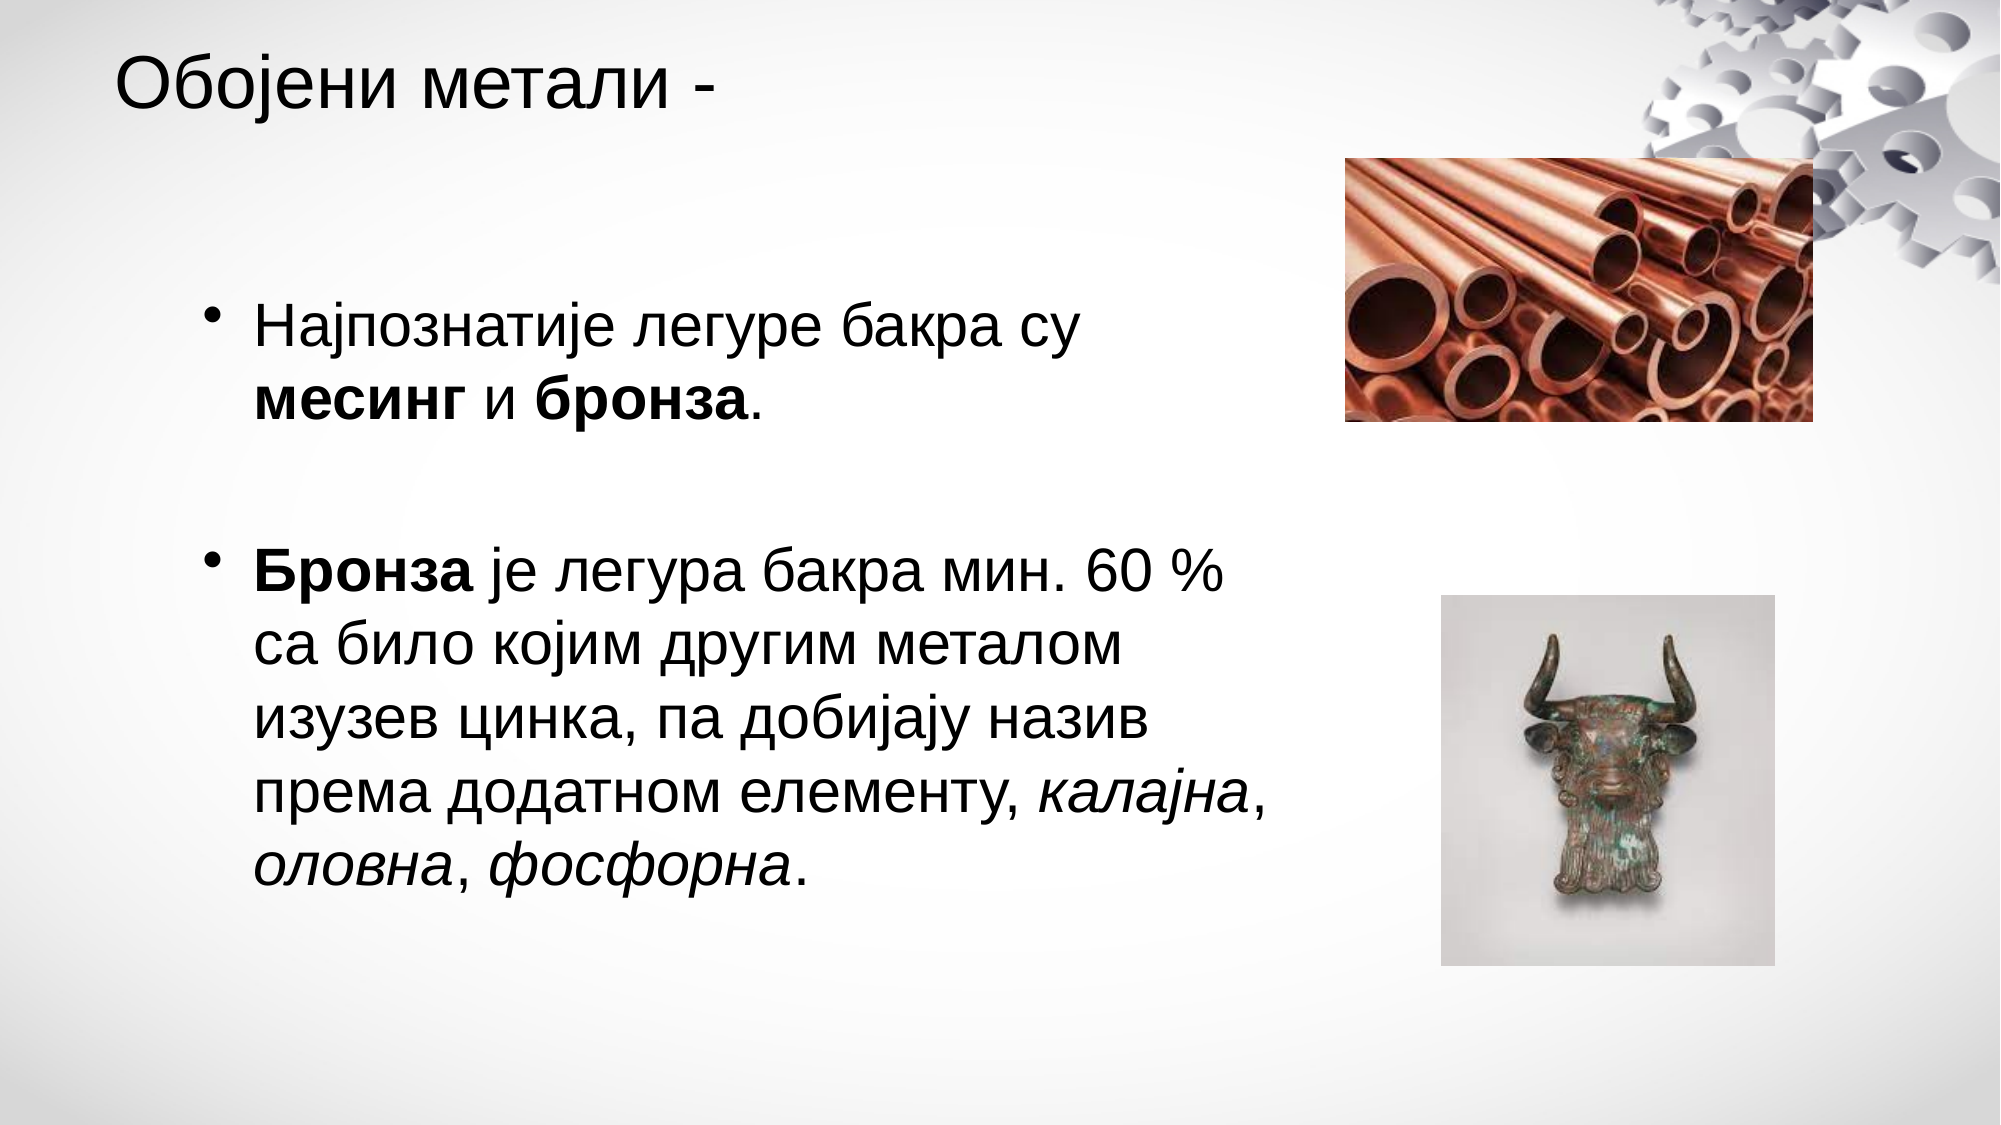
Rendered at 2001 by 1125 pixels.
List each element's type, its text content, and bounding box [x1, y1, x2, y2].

picture [0, 0, 2000, 1125]
list Најпознатије легуре бакра су месинг и бронза. Бронза је легура бакра мин. 60 % са било којим другим металом изузев цинка, па добијају назив према додатном елементу, калајна, оловна, фосфорна. [187, 277, 1319, 913]
title Обојени метали - [99, 30, 1901, 127]
